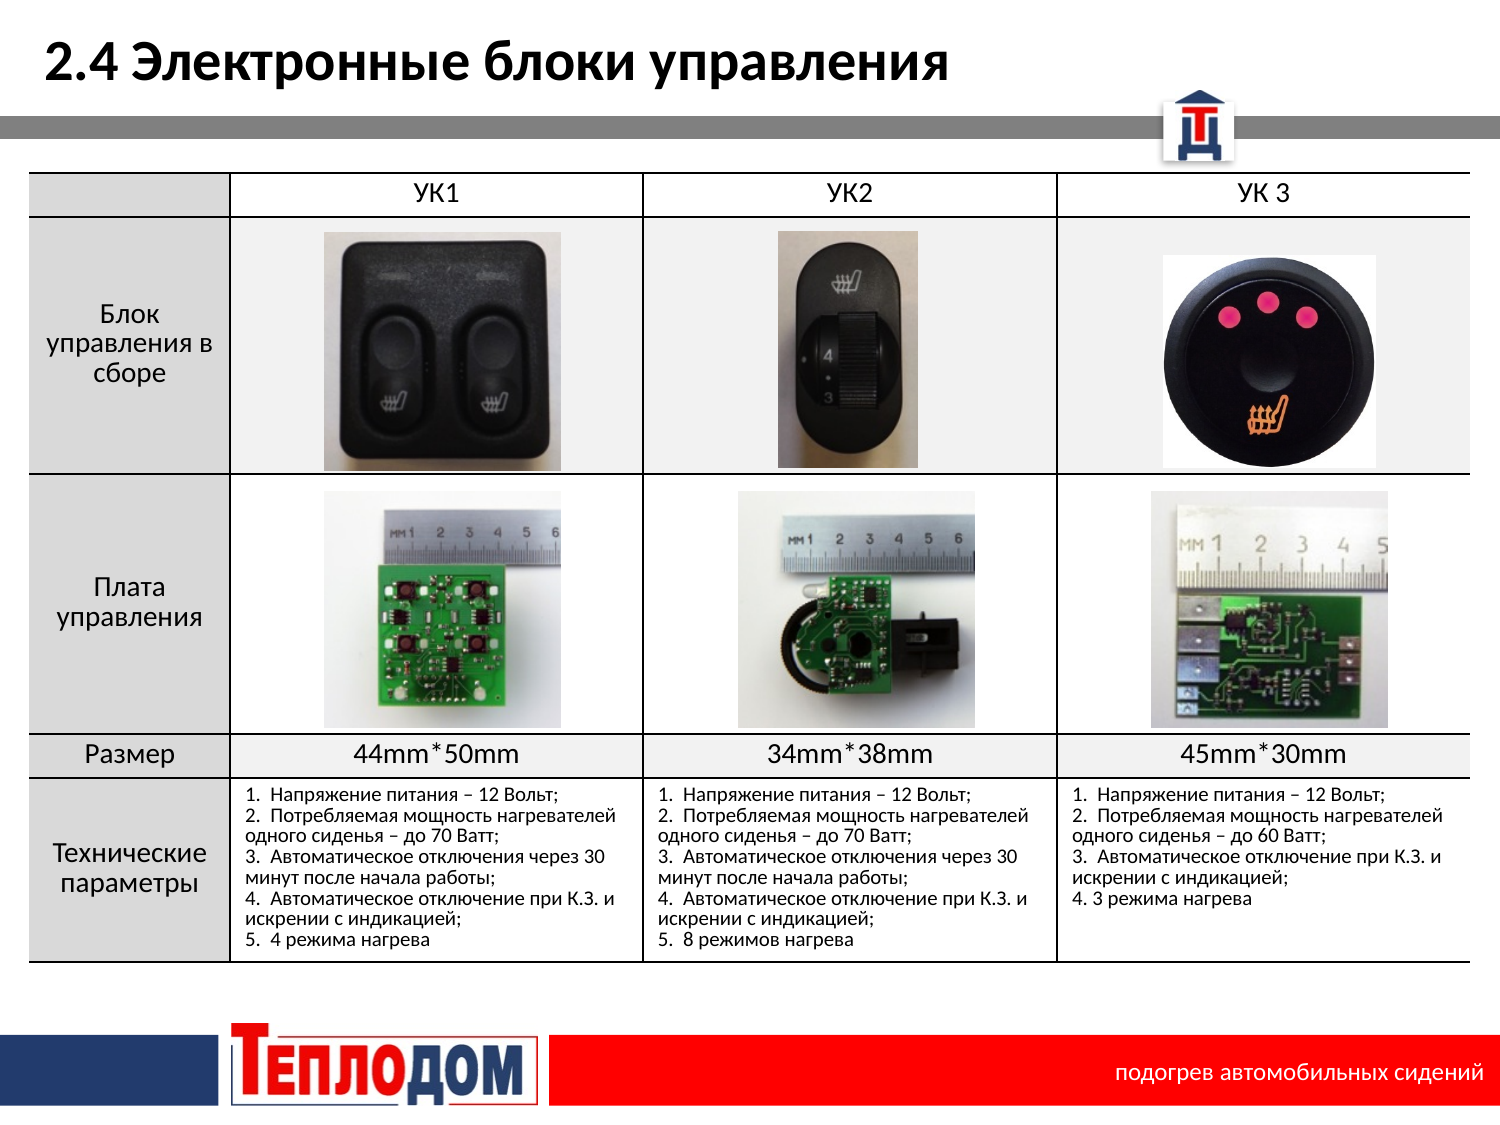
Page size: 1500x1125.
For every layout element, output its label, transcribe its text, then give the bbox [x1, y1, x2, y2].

picture [324, 231, 562, 471]
table_cell [1058, 475, 1470, 733]
table_cell 1. Напряжение питания – 12 Вольт; 2. Потребляемая мощность нагревателей одного сиденья – до 70 Ватт; 3. Автоматическое отключения через 30 минут после начала работы; 4. Автоматическое отключение при К.З. и искрении с индикацией; 5. 8 режимов нагрева [644, 779, 1056, 961]
table_cell 34mm*38mm [644, 735, 1056, 777]
picture [737, 491, 975, 729]
table_header [29, 174, 229, 216]
table_cell [1058, 218, 1470, 473]
picture [231, 1023, 538, 1106]
table_header УК1 [231, 174, 642, 216]
table_cell Размер [29, 735, 229, 777]
table_cell [231, 475, 642, 733]
picture [1151, 491, 1389, 729]
table_cell [644, 218, 1056, 473]
picture [778, 231, 918, 468]
table_cell 1. Напряжение питания – 12 Вольт; 2. Потребляемая мощность нагревателей одного сиденья – до 60 Ватт; 3. Автоматическое отключение при К.З. и искрении с индикацией; 4. 3 режима нагрева [1058, 779, 1470, 961]
table_header УК 3 [1058, 174, 1470, 216]
picture [324, 491, 562, 729]
table_cell 1. Напряжение питания – 12 Вольт; 2. Потребляемая мощность нагревателей одного сиденья – до 70 Ватт; 3. Автоматическое отключения через 30 минут после начала работы; 4. Автоматическое отключение при К.З. и искрении с индикацией; 5. 4 режима нагрева [231, 779, 642, 961]
table_header УК2 [644, 174, 1056, 216]
picture [1175, 90, 1225, 161]
table_cell 45mm*30mm [1058, 735, 1470, 777]
table_cell Блок управления в сборе [29, 218, 229, 473]
table_cell [231, 218, 642, 473]
text_box 2.4 Электронные блоки управления [29, 14, 1046, 99]
table_cell 44mm*50mm [231, 735, 642, 777]
table_cell [644, 475, 1056, 733]
table_cell Технические параметры [29, 779, 229, 961]
table_cell Плата управления [29, 475, 229, 733]
picture [1163, 255, 1377, 469]
